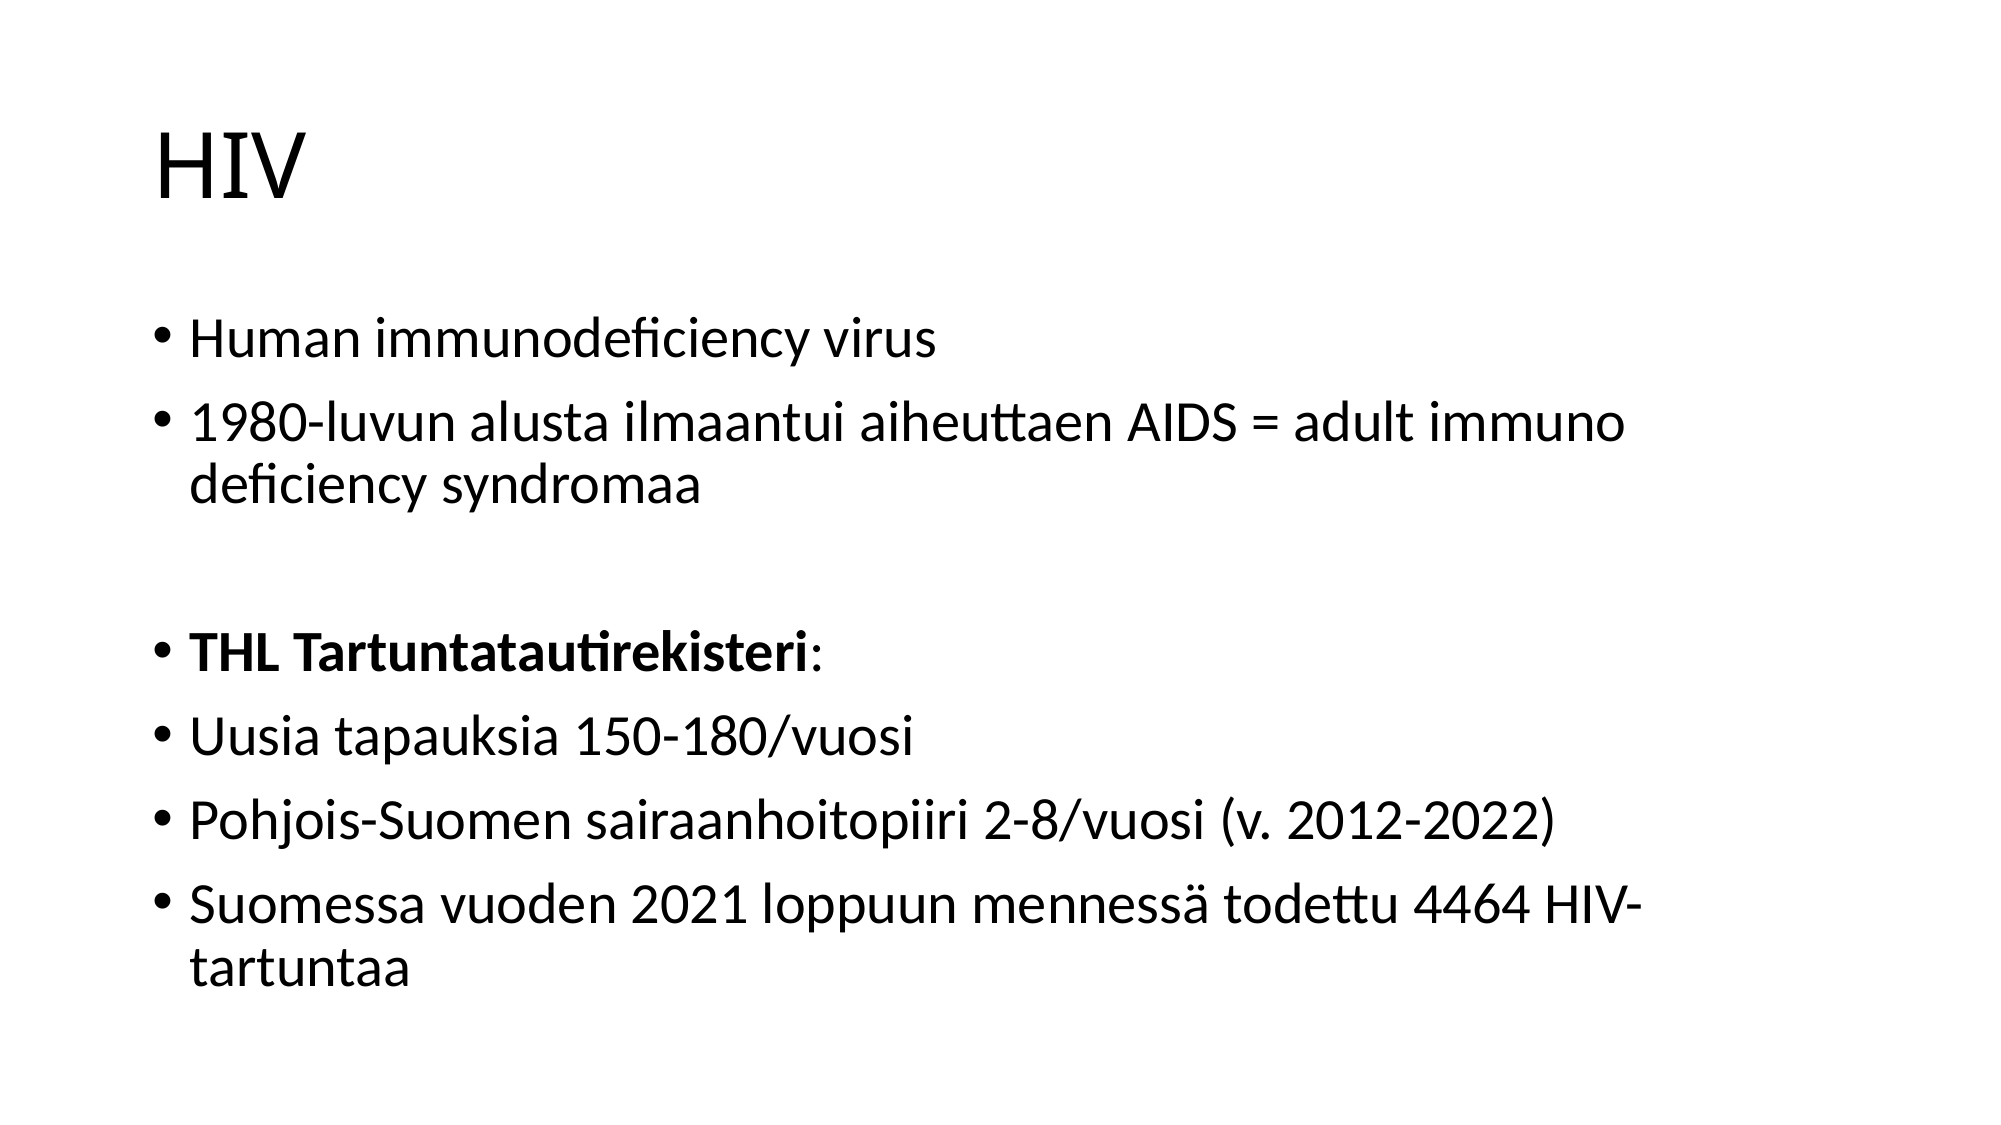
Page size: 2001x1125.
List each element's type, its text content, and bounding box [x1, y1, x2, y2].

title HIV [137, 59, 1863, 278]
list Human immunodeficiency virus 1980-luvun alusta ilmaantui aiheuttaen AIDS = adult immuno deficiency syndromaa THL Tartuntatautirekisteri: Uusia tapauksia 150-180/vuosi Pohjois-Suomen sairaanhoitopiiri 2-8/vuosi (v. 2012-2022) Suomessa vuoden 2021 loppuun mennessä todettu 4464 HIV-tartuntaa [137, 299, 1863, 1014]
